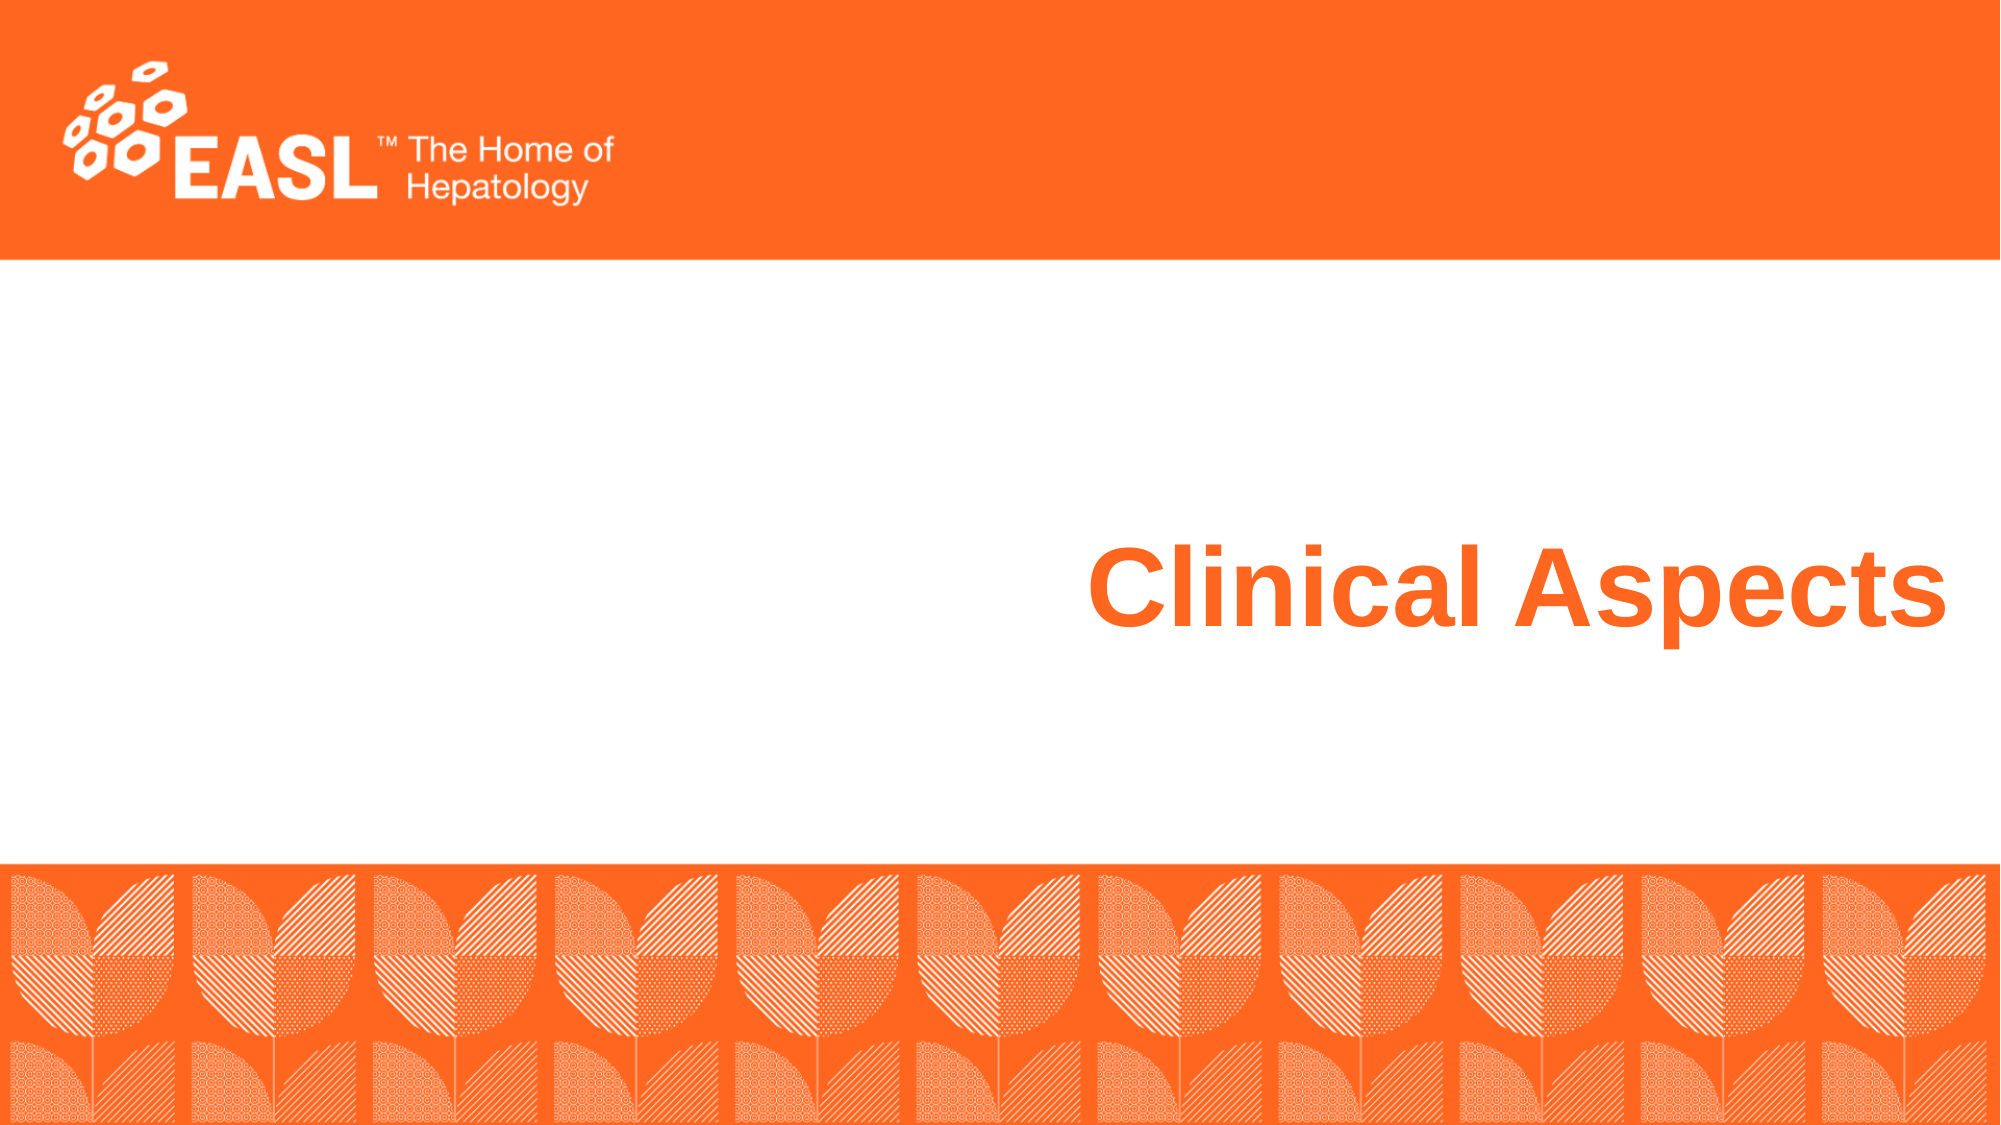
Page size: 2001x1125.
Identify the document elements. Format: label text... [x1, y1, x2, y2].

title Clinical Aspects [684, 409, 1966, 659]
picture [0, 0, 2000, 1125]
